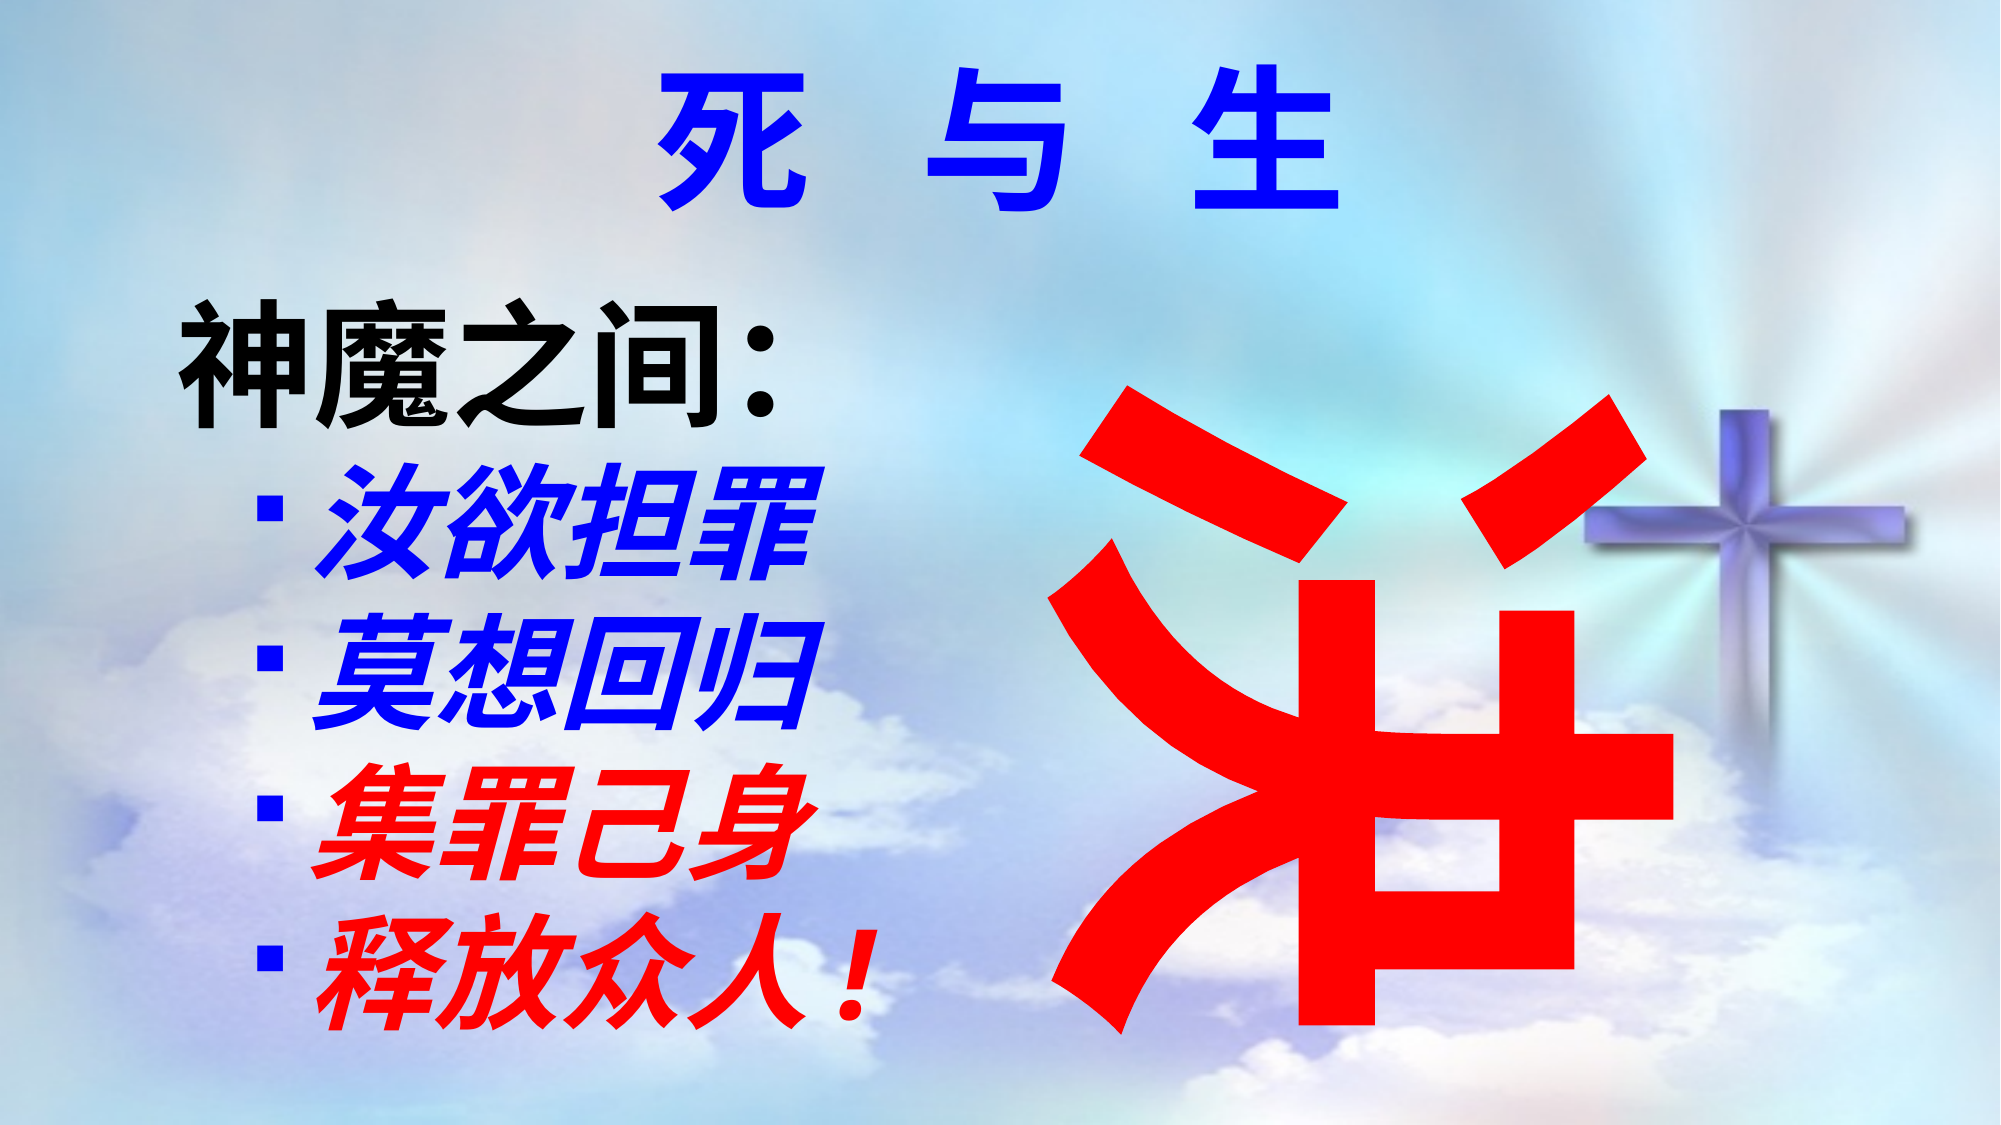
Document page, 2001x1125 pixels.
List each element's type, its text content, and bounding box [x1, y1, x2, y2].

title 死 与 生 [373, 42, 1626, 231]
picture [0, 0, 2001, 1125]
list 神魔之间： 汝欲担罪 莫想回归 集罪己身 释放众人! [161, 255, 1827, 1094]
